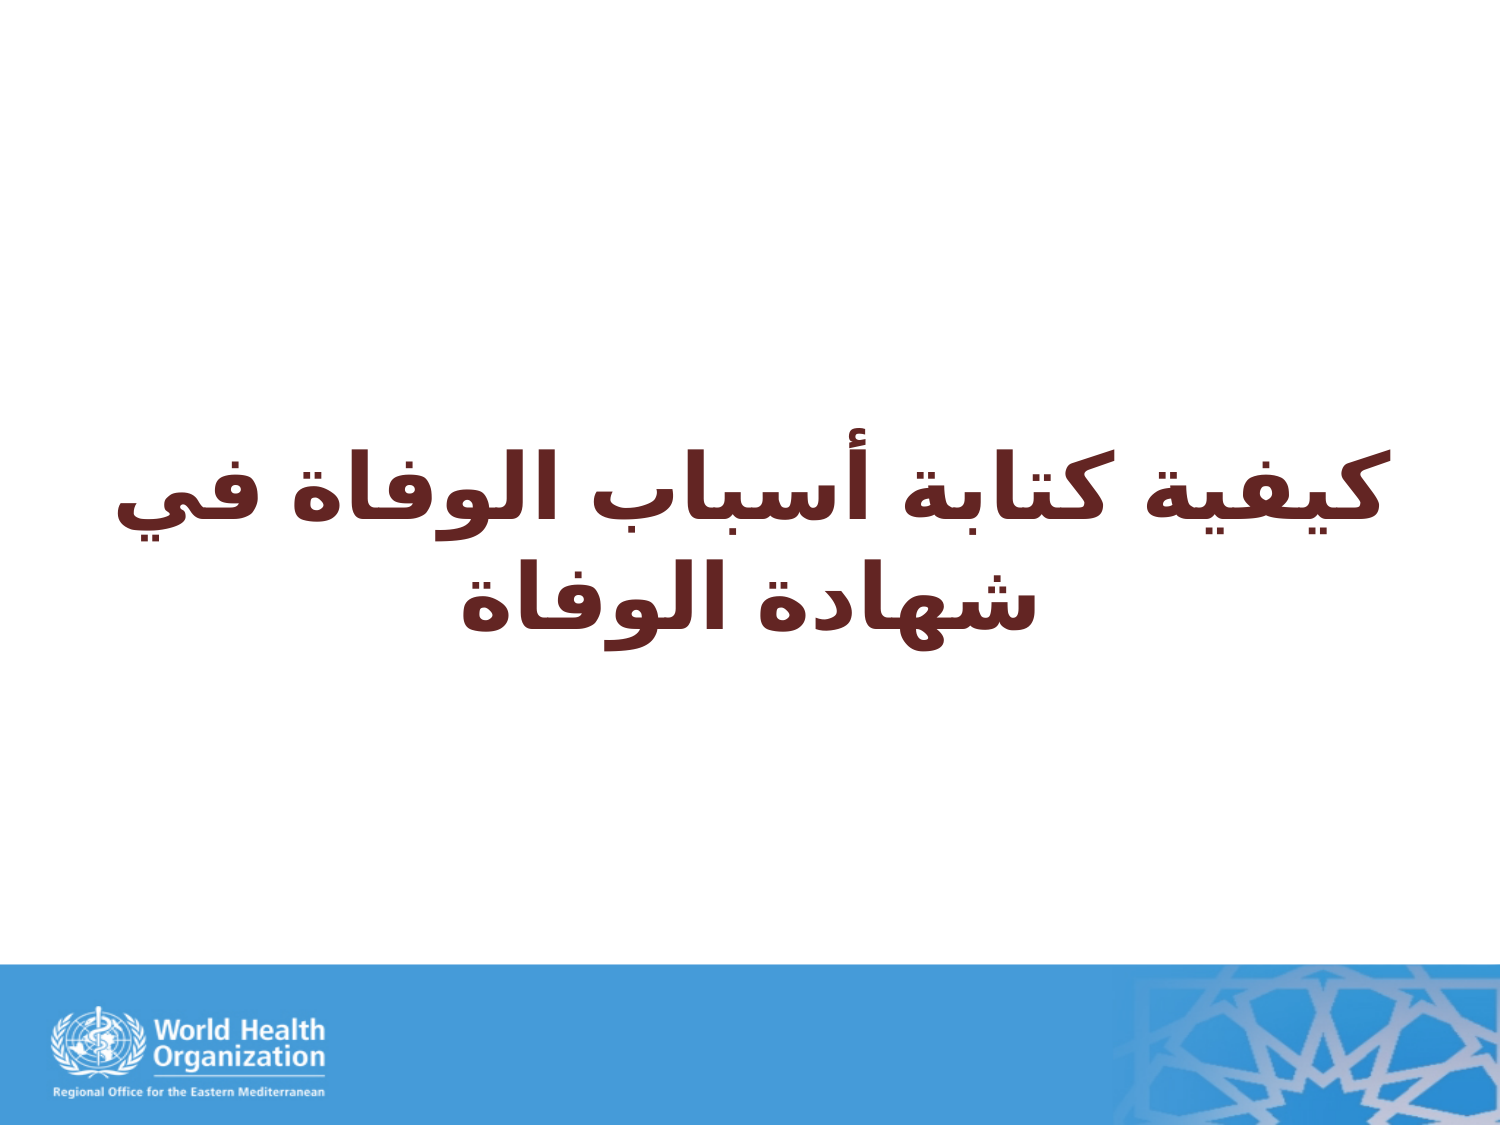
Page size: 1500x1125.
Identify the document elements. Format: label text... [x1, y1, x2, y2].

title كيفية كتابة أسباب الوفاة في شهادة الوفاة [76, 444, 1427, 632]
picture [0, 964, 1500, 1125]
